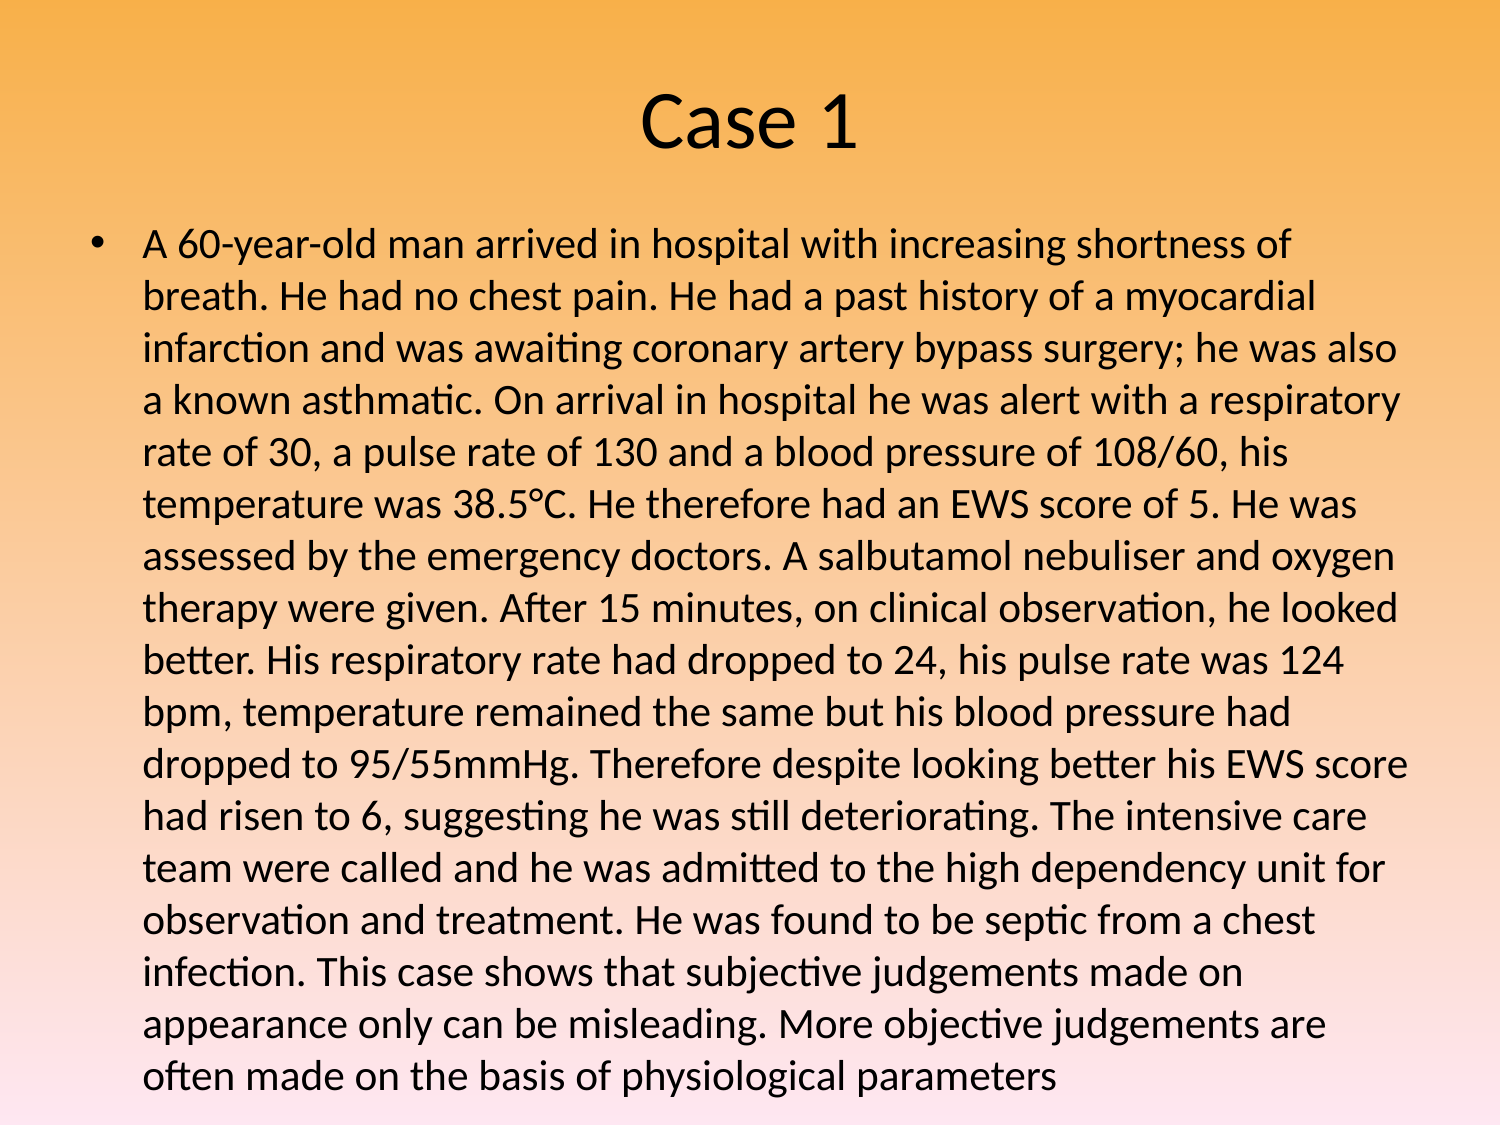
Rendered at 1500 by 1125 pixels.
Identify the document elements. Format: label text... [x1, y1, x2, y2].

title Case 1 [75, 45, 1425, 185]
list A 60-year-old man arrived in hospital with increasing shortness of breath. He had no chest pain. He had a past history of a myocardial infarction and was awaiting coronary artery bypass surgery; he was also a known asthmatic. On arrival in hospital he was alert with a respiratory rate of 30, a pulse rate of 130 and a blood pressure of 108/60, his temperature was 38.5°C. He therefore had an EWS score of 5. He was assessed by the emergency doctors. A salbutamol nebuliser and oxygen therapy were given. After 15 minutes, on clinical observation, he looked better. His respiratory rate had dropped to 24, his pulse rate was 124 bpm, temperature remained the same but his blood pressure had dropped to 95/55mmHg. Therefore despite looking better his EWS score had risen to 6, suggesting he was still deteriorating. The intensive care team were called and he was admitted to the high dependency unit for observation and treatment. He was found to be septic from a chest infection. This case shows that subjective judgements made on appearance only can be misleading. More objective judgements are often made on the basis of physiological parameters [75, 208, 1425, 1125]
